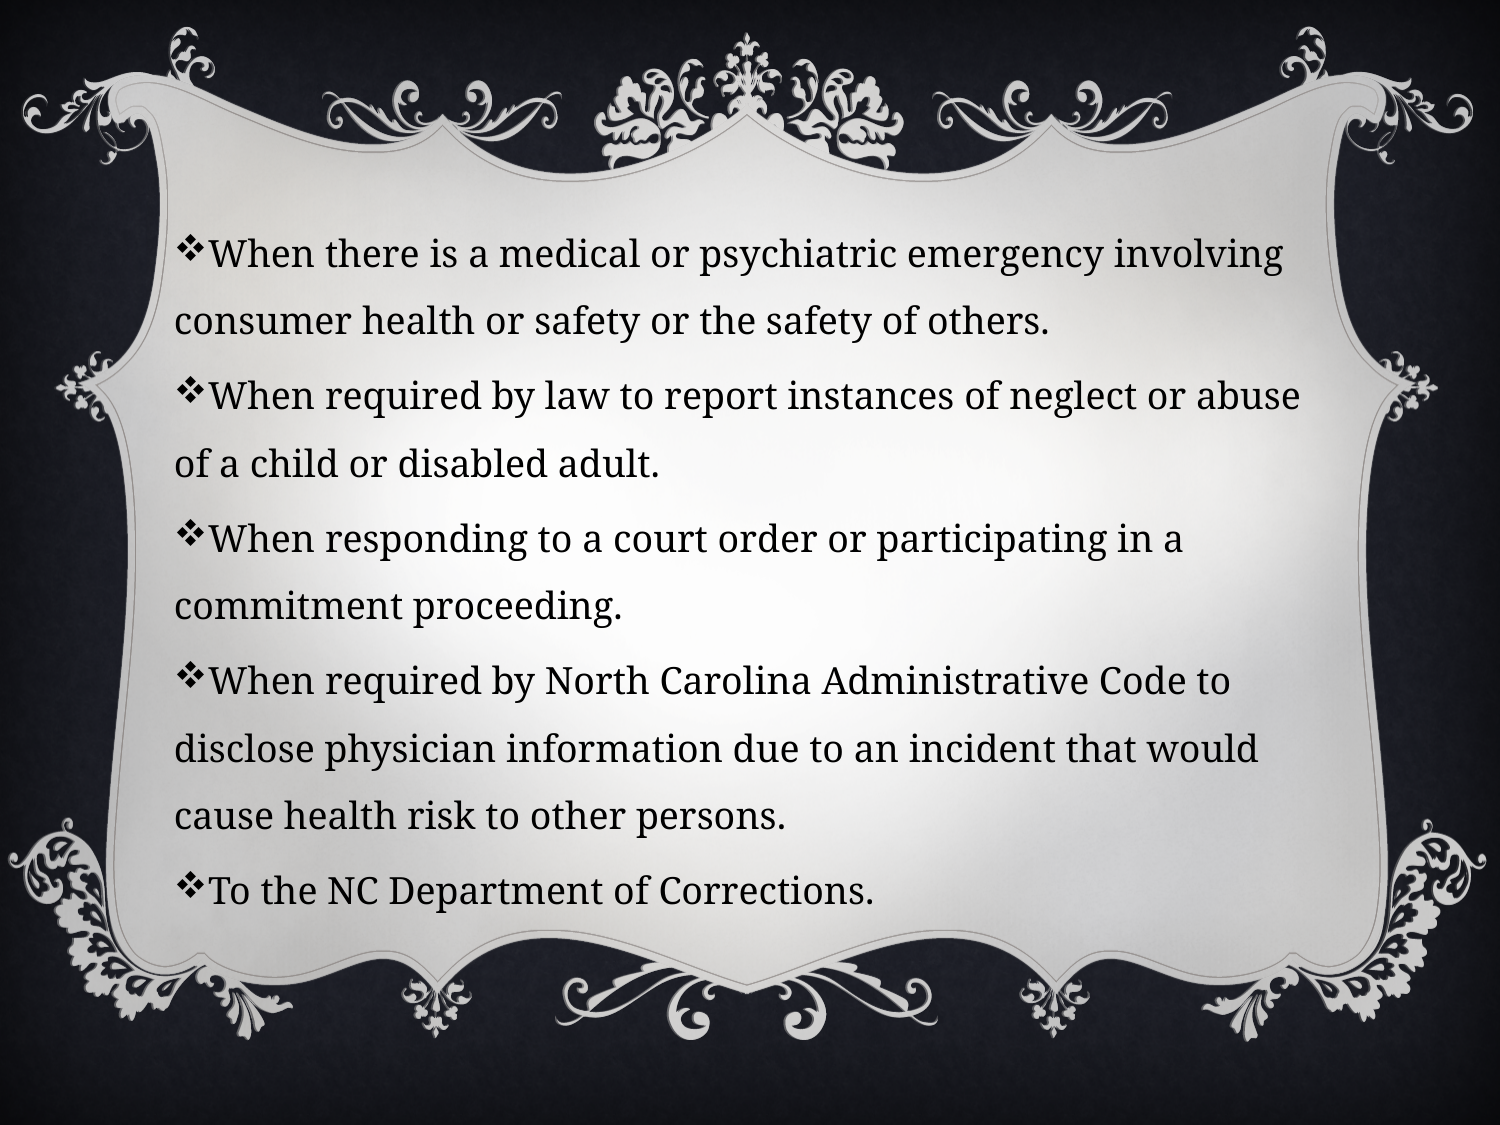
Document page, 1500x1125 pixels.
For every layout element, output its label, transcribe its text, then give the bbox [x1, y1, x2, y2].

picture [0, 0, 1500, 1125]
text_box When there is a medical or psychiatric emergency involving consumer health or safety or the safety of others. When required by law to report instances of neglect or abuse of a child or disabled adult. When responding to a court order or participating in a commitment proceeding. When required by North Carolina Administrative Code to disclose physician information due to an incident that would cause health risk to other persons. To the NC Department of Corrections. [159, 199, 1335, 920]
